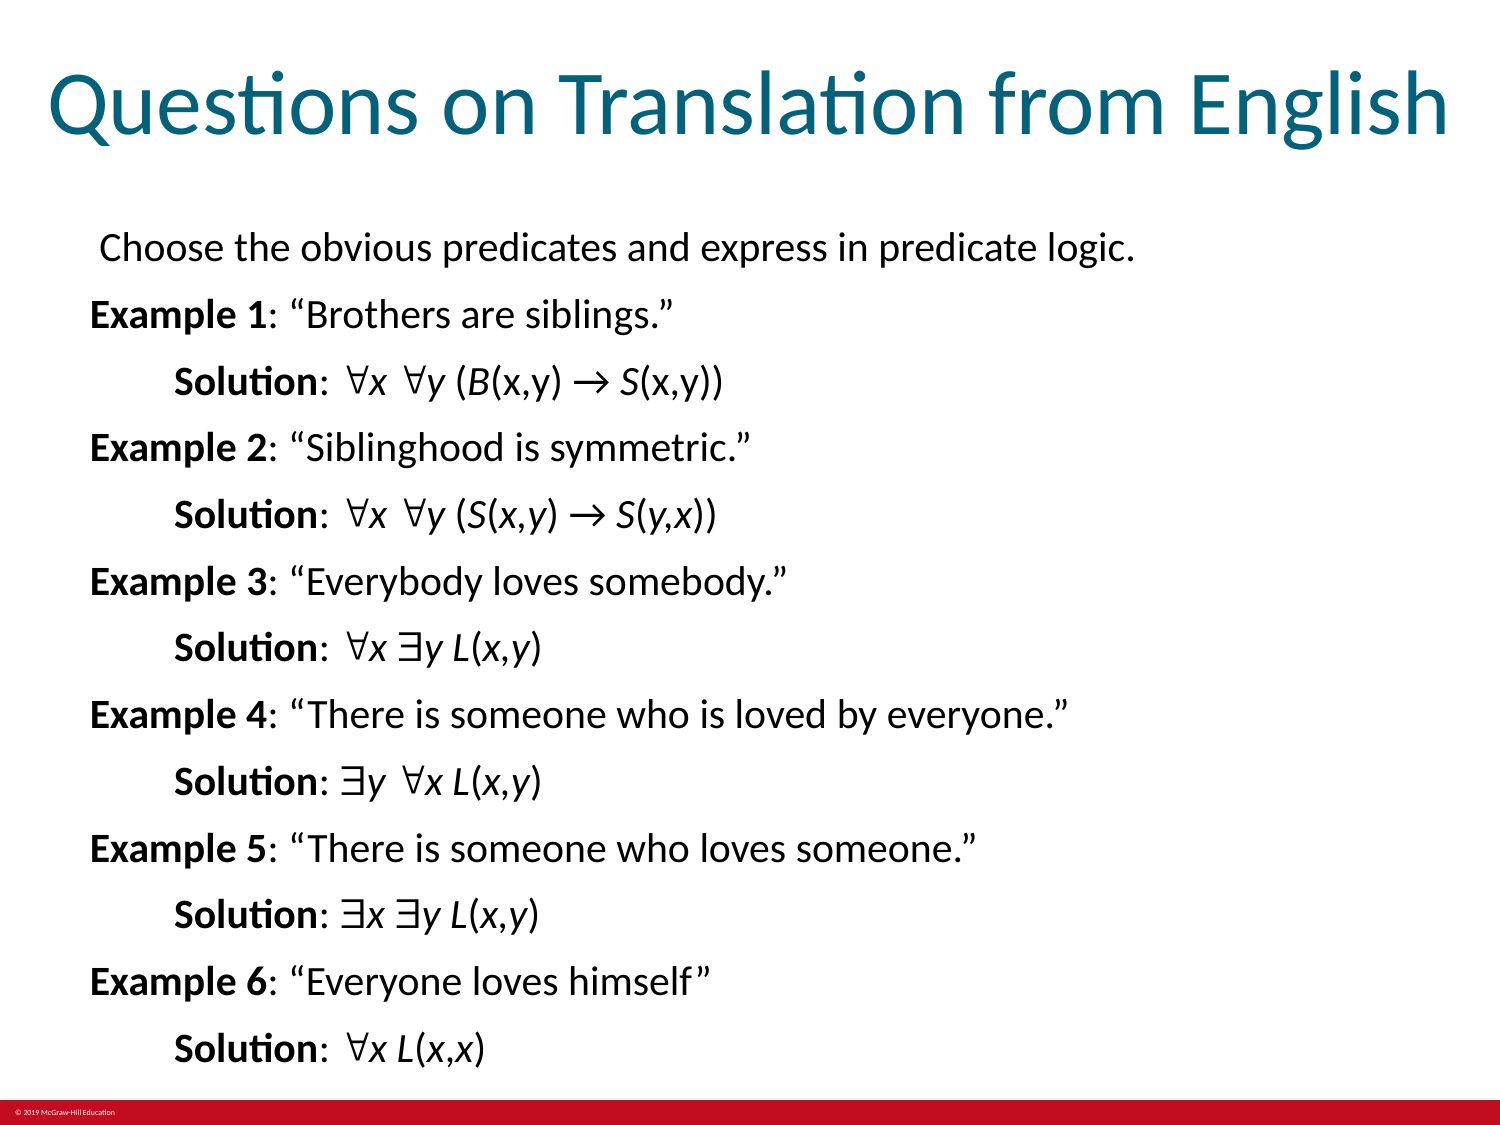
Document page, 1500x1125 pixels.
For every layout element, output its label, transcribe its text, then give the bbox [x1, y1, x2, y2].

title Questions on Translation from English [0, 0, 1500, 195]
list Choose the obvious predicates and express in predicate logic. Example 1: “Brothers are siblings.” Solution: x y (B(x,y) → S(x,y)) Example 2: “Siblinghood is symmetric.” Solution: x y (S(x,y) → S(y,x)) Example 3: “Everybody loves somebody.” Solution: x y L(x,y) Example 4: “There is someone who is loved by everyone.” Solution: y x L(x,y) Example 5: “There is someone who loves someone.” Solution: x y L(x,y) Example 6: “Everyone loves himself” Solution: x L(x,x) [75, 212, 1463, 1075]
